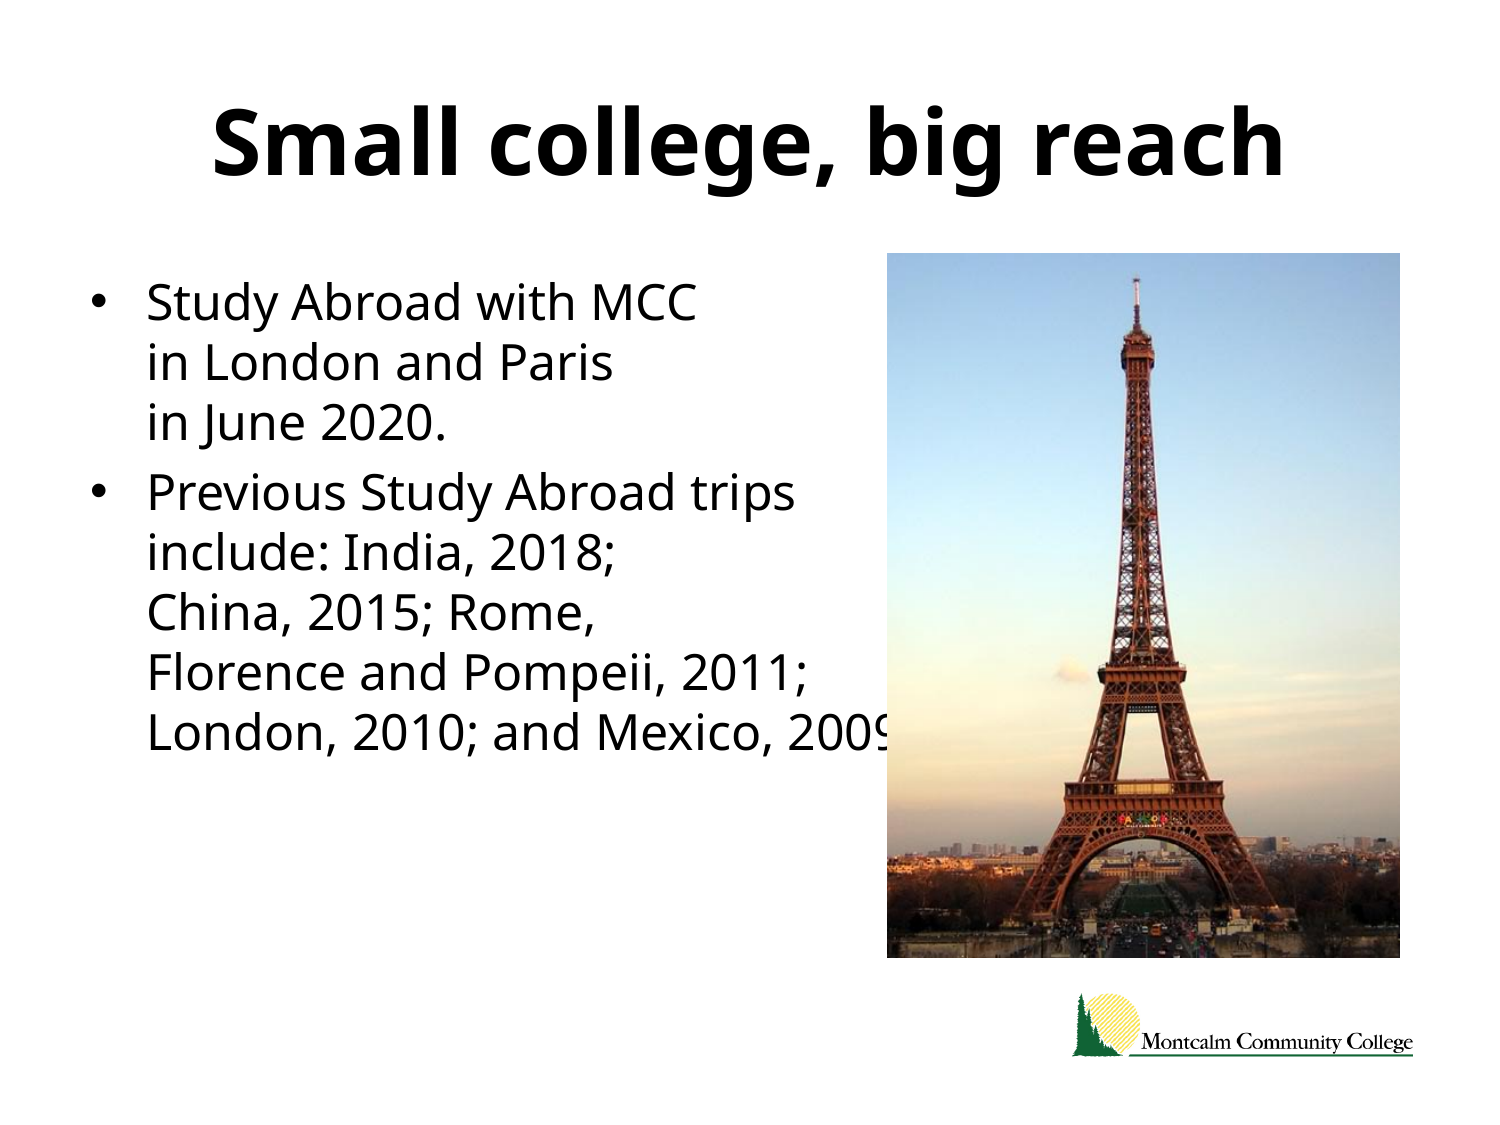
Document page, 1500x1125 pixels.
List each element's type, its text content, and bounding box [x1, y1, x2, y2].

list Study Abroad with MCC in London and Paris in June 2020. Previous Study Abroad trips include: India, 2018; China, 2015; Rome, Florence and Pompeii, 2011; London, 2010; and Mexico, 2009. [75, 262, 1425, 1005]
picture [1062, 987, 1413, 1061]
title Small college, big reach [75, 45, 1425, 233]
picture [887, 253, 1400, 958]
